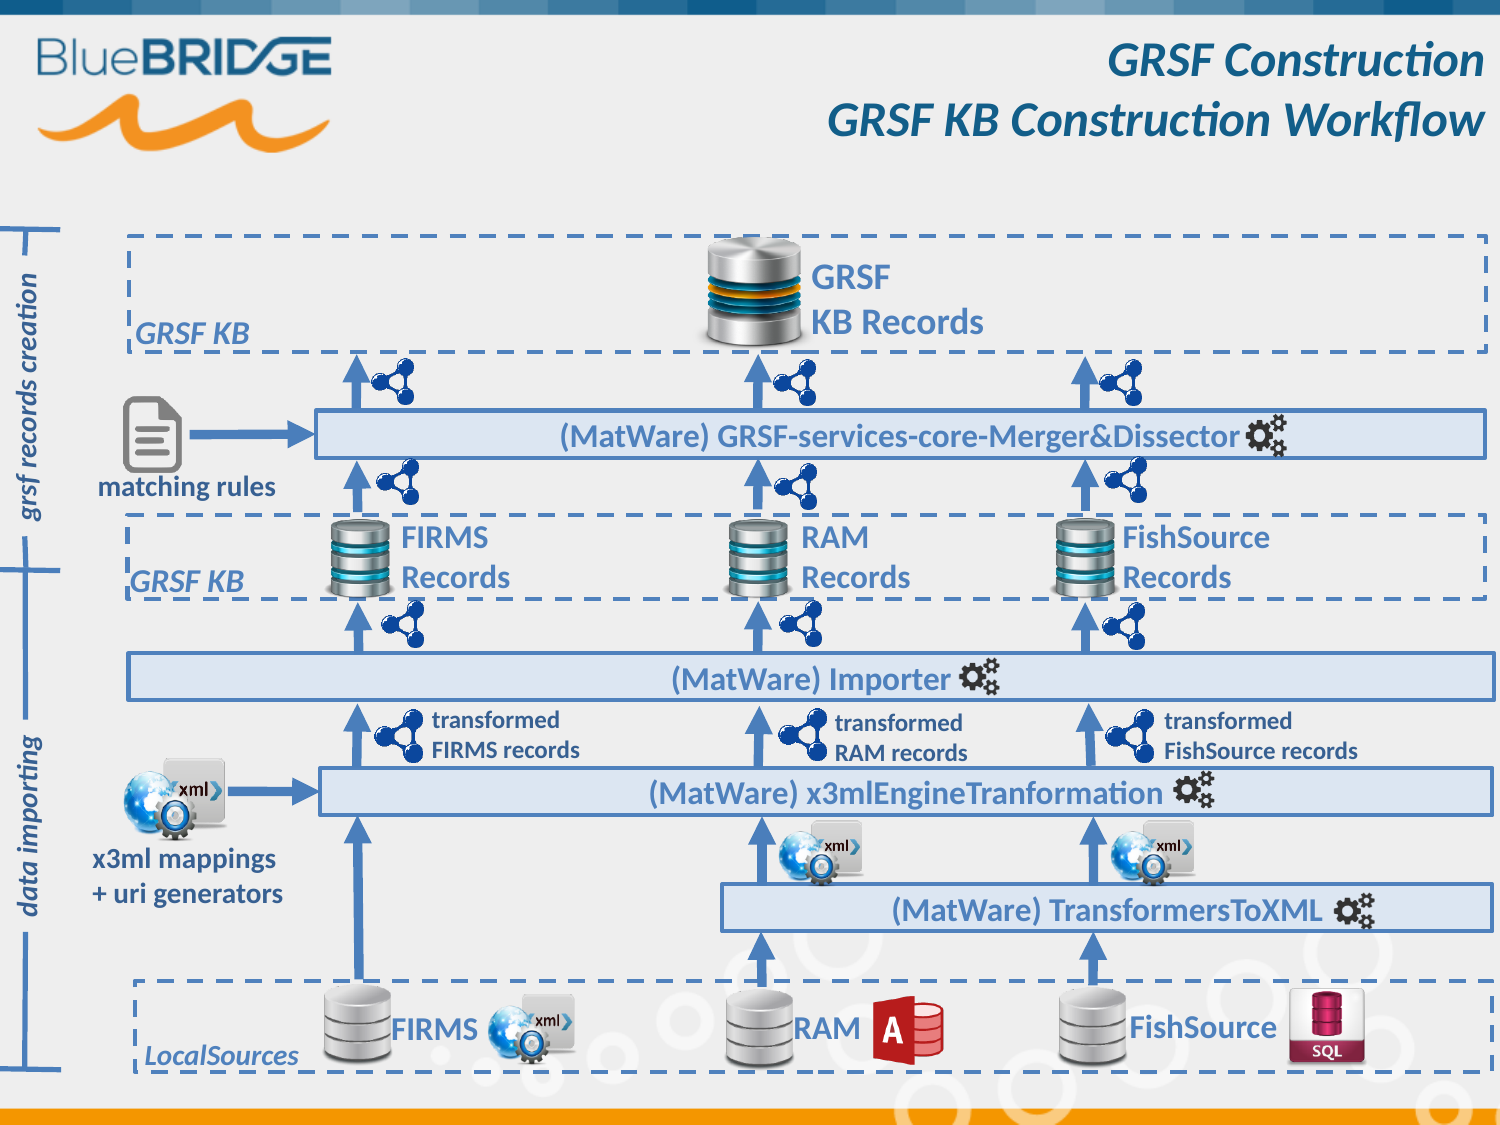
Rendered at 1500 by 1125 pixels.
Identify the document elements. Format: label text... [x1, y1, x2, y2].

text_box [0, 228, 61, 567]
title GRSF Construction GRSF KB Construction Workflow [425, 0, 1500, 180]
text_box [0, 567, 62, 1070]
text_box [128, 652, 1495, 775]
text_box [82, 229, 1487, 513]
picture [0, 0, 1500, 1125]
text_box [77, 752, 1493, 988]
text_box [114, 507, 1486, 655]
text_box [129, 993, 1493, 1080]
